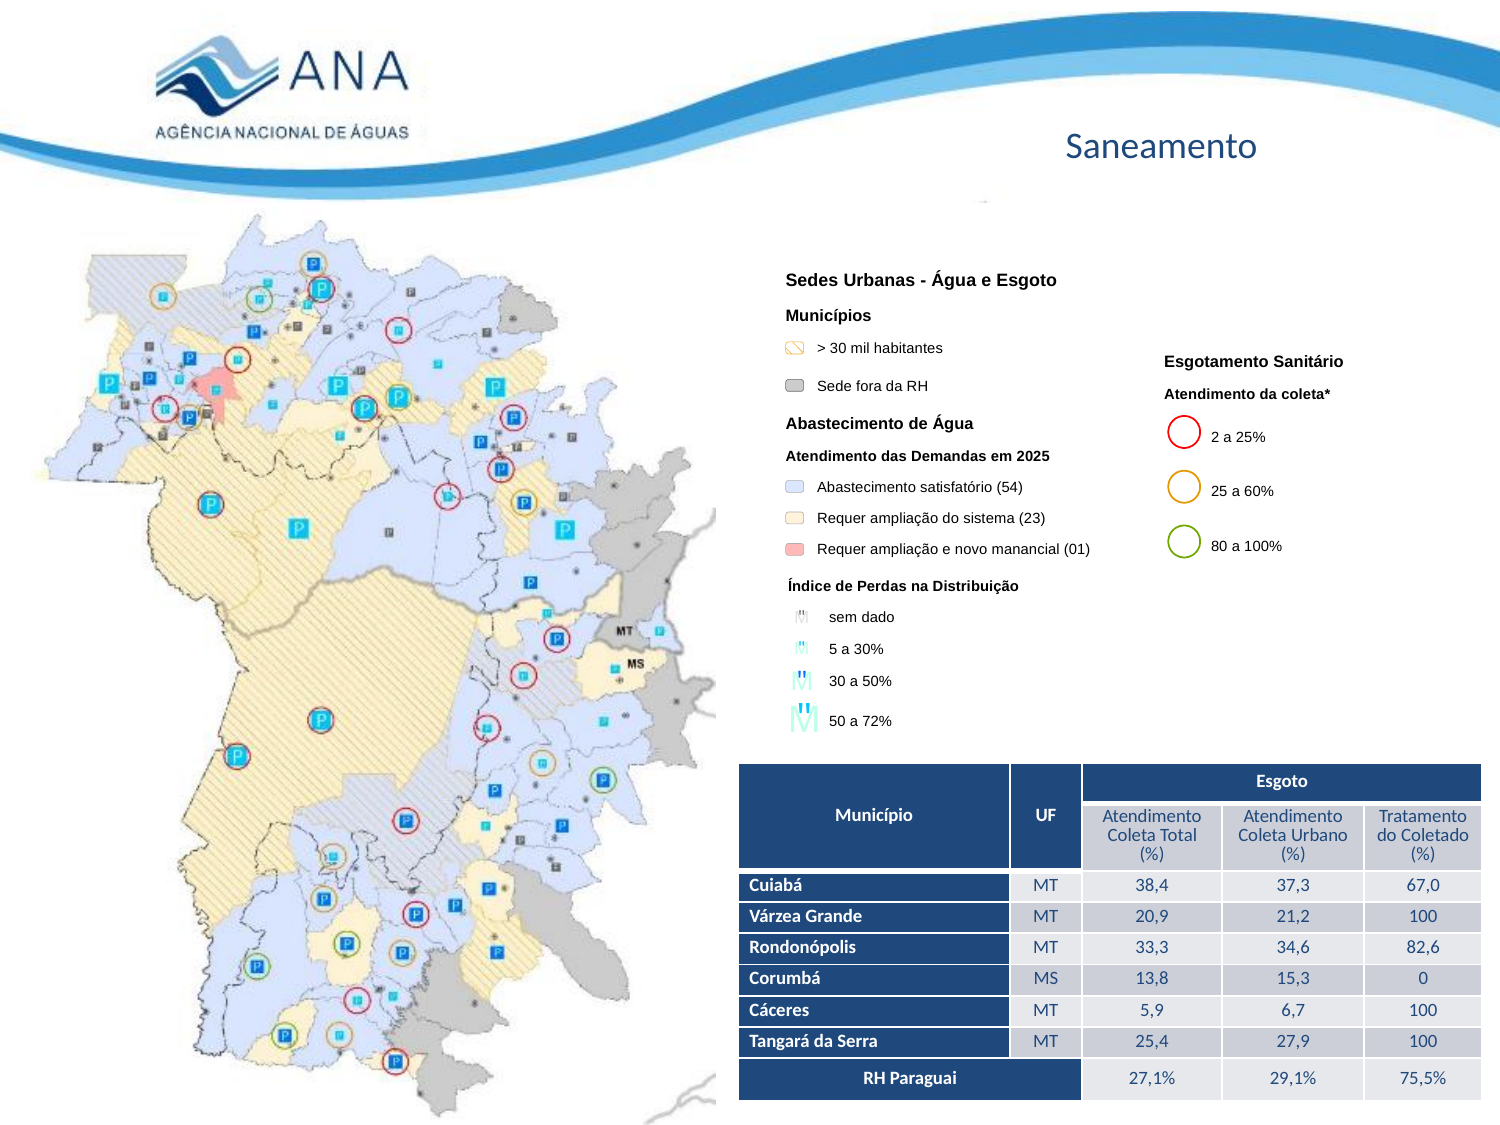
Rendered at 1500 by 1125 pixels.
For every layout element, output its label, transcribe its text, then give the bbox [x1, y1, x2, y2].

table_cell 75,5% [1365, 1059, 1481, 1100]
picture [29, 207, 716, 1125]
table_cell 6,7 [1223, 997, 1363, 1026]
table_cell Atendimento Coleta Urbano (%) [1223, 806, 1363, 870]
table_cell MS [1011, 965, 1081, 995]
table_cell 15,3 [1223, 965, 1363, 995]
table_cell 20,9 [1083, 903, 1221, 932]
table_cell Tangará da Serra [739, 1028, 1009, 1057]
table_cell Corumbá [739, 965, 1009, 995]
table_cell 100 [1365, 903, 1481, 932]
table_header Esgoto [1083, 764, 1481, 801]
picture [1159, 349, 1467, 567]
table_cell RH Paraguai [739, 1059, 1081, 1100]
table_cell 33,3 [1083, 934, 1221, 964]
table_cell 34,6 [1223, 934, 1363, 964]
table_cell Tratamento do Coletado (%) [1365, 806, 1481, 870]
picture [785, 269, 1092, 742]
table_cell Cuiabá [739, 874, 1009, 901]
table_cell MT [1011, 934, 1081, 964]
table_cell Várzea Grande [739, 903, 1009, 932]
table_cell 13,8 [1083, 965, 1221, 995]
table_cell 29,1% [1223, 1059, 1363, 1100]
table_cell MT [1011, 874, 1081, 901]
table_cell 82,6 [1365, 934, 1481, 964]
table_cell 5,9 [1083, 997, 1221, 1026]
picture [0, 11, 1500, 203]
table_cell 37,3 [1223, 872, 1363, 901]
table_cell MT [1011, 903, 1081, 932]
table_cell 100 [1365, 997, 1481, 1026]
table_cell 38,4 [1083, 872, 1221, 901]
text_box Saneamento [1050, 113, 1273, 174]
table_cell 0 [1365, 965, 1481, 995]
table_header Município [739, 764, 1009, 868]
table_cell Atendimento Coleta Total (%) [1083, 806, 1221, 870]
table_cell 27,9 [1223, 1028, 1363, 1057]
table_cell Rondonópolis [739, 934, 1009, 964]
table_cell 67,0 [1365, 872, 1481, 901]
table_cell 100 [1365, 1028, 1481, 1057]
table_cell 21,2 [1223, 903, 1363, 932]
table_cell Cáceres [739, 997, 1009, 1026]
table_cell 27,1% [1083, 1059, 1221, 1100]
table_cell 25,4 [1083, 1028, 1221, 1057]
table_cell MT [1011, 997, 1081, 1026]
table_cell MT [1011, 1028, 1081, 1057]
table_header UF [1011, 764, 1081, 868]
